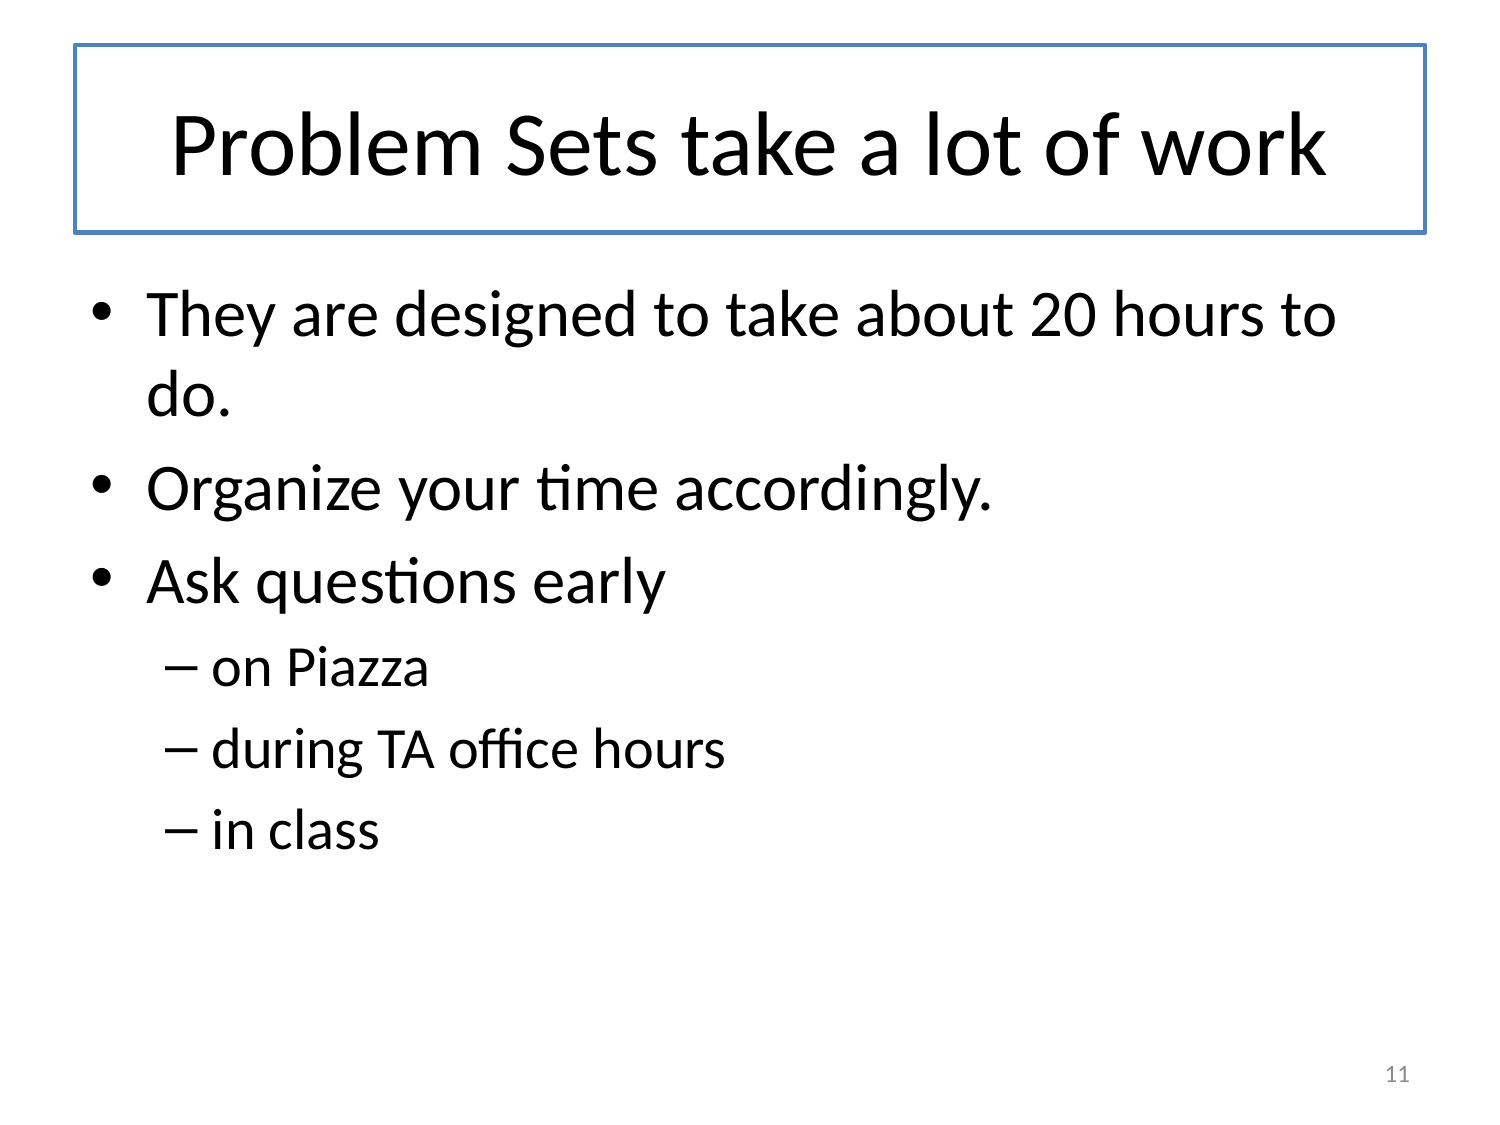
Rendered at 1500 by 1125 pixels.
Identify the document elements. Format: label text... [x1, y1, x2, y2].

title Problem Sets take a lot of work [73, 43, 1427, 235]
slide_number 11 [1074, 1042, 1425, 1103]
list They are designed to take about 20 hours to do. Organize your time accordingly. Ask questions early on Piazza during TA office hours in class [75, 262, 1425, 1005]
